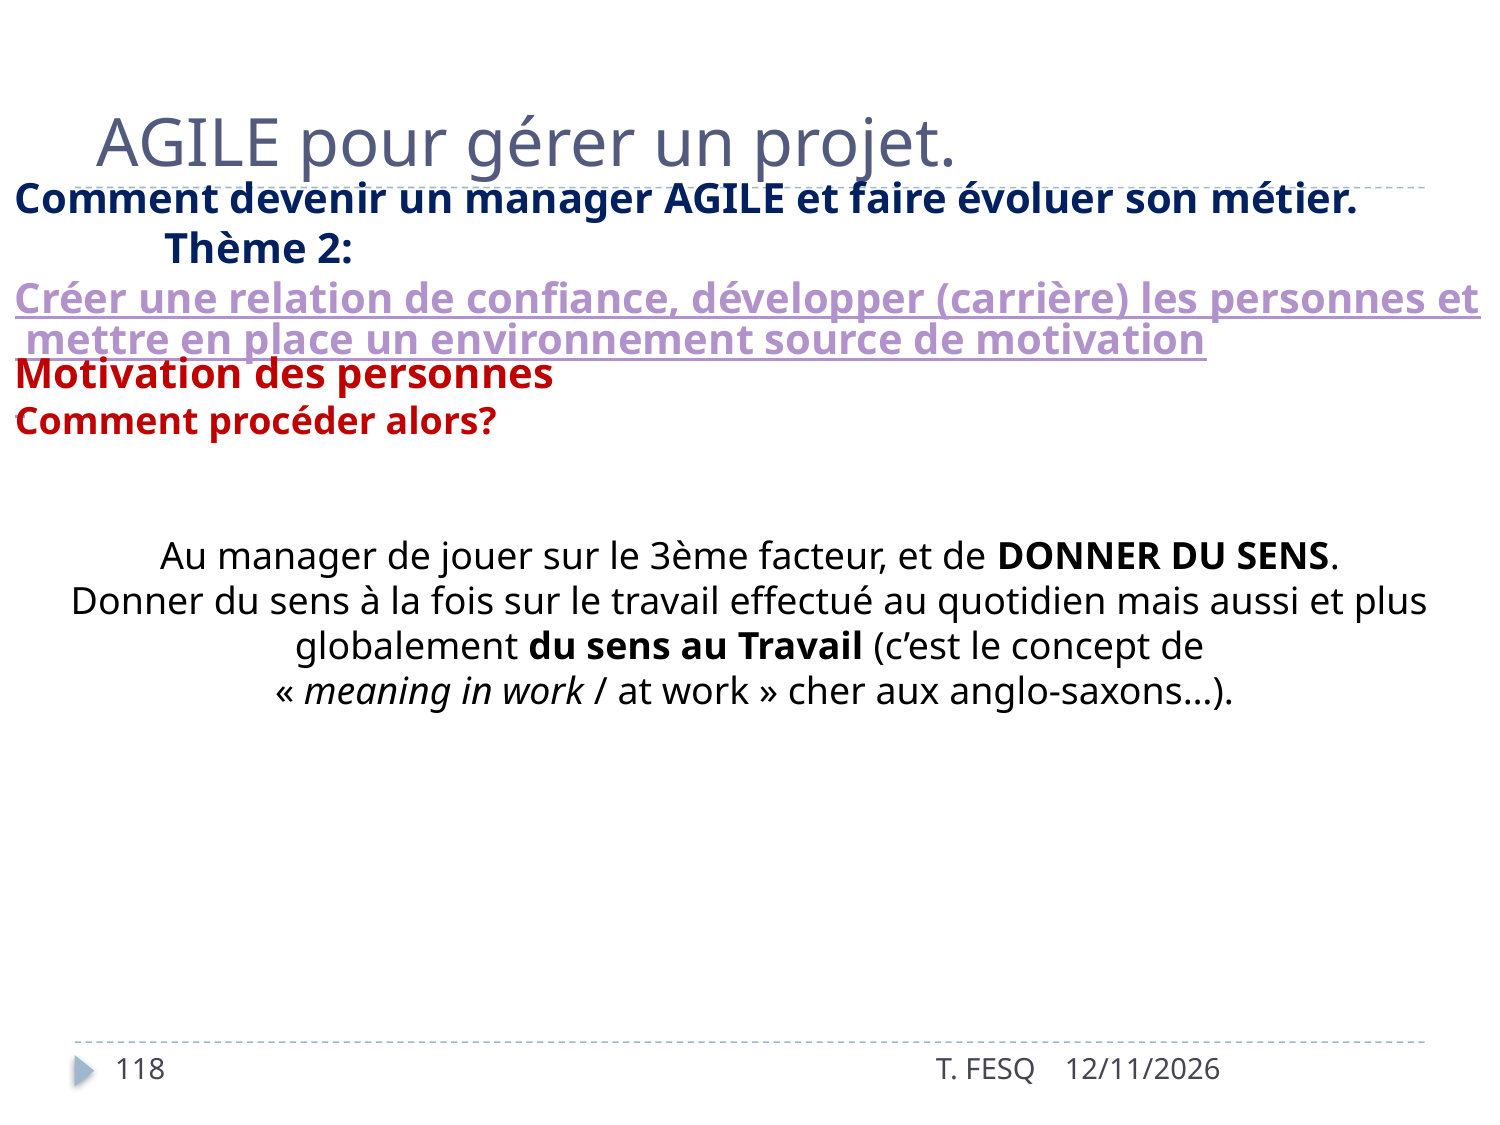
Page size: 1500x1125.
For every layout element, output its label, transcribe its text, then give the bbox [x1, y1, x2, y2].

footer T. FESQ [475, 1042, 1051, 1103]
text_box Motivation des personnes Comment procéder alors? Au manager de jouer sur le 3ème facteur, et de DONNER DU SENS. Donner du sens à la fois sur le travail effectué au quotidien mais aussi et plus globalement du sens au Travail (c’est le concept de « meaning in work / at work » cher aux anglo-saxons…). [0, 339, 1500, 720]
slide_number 118 [100, 1042, 426, 1103]
text_box Comment devenir un manager AGILE et faire évoluer son métier. Thème 2: Créer une relation de confiance, développer (carrière) les personnes et mettre en place un environnement source de motivation [0, 164, 1500, 339]
title AGILE pour gérer un projet. [82, 0, 1432, 164]
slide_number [1051, 1042, 1426, 1103]
